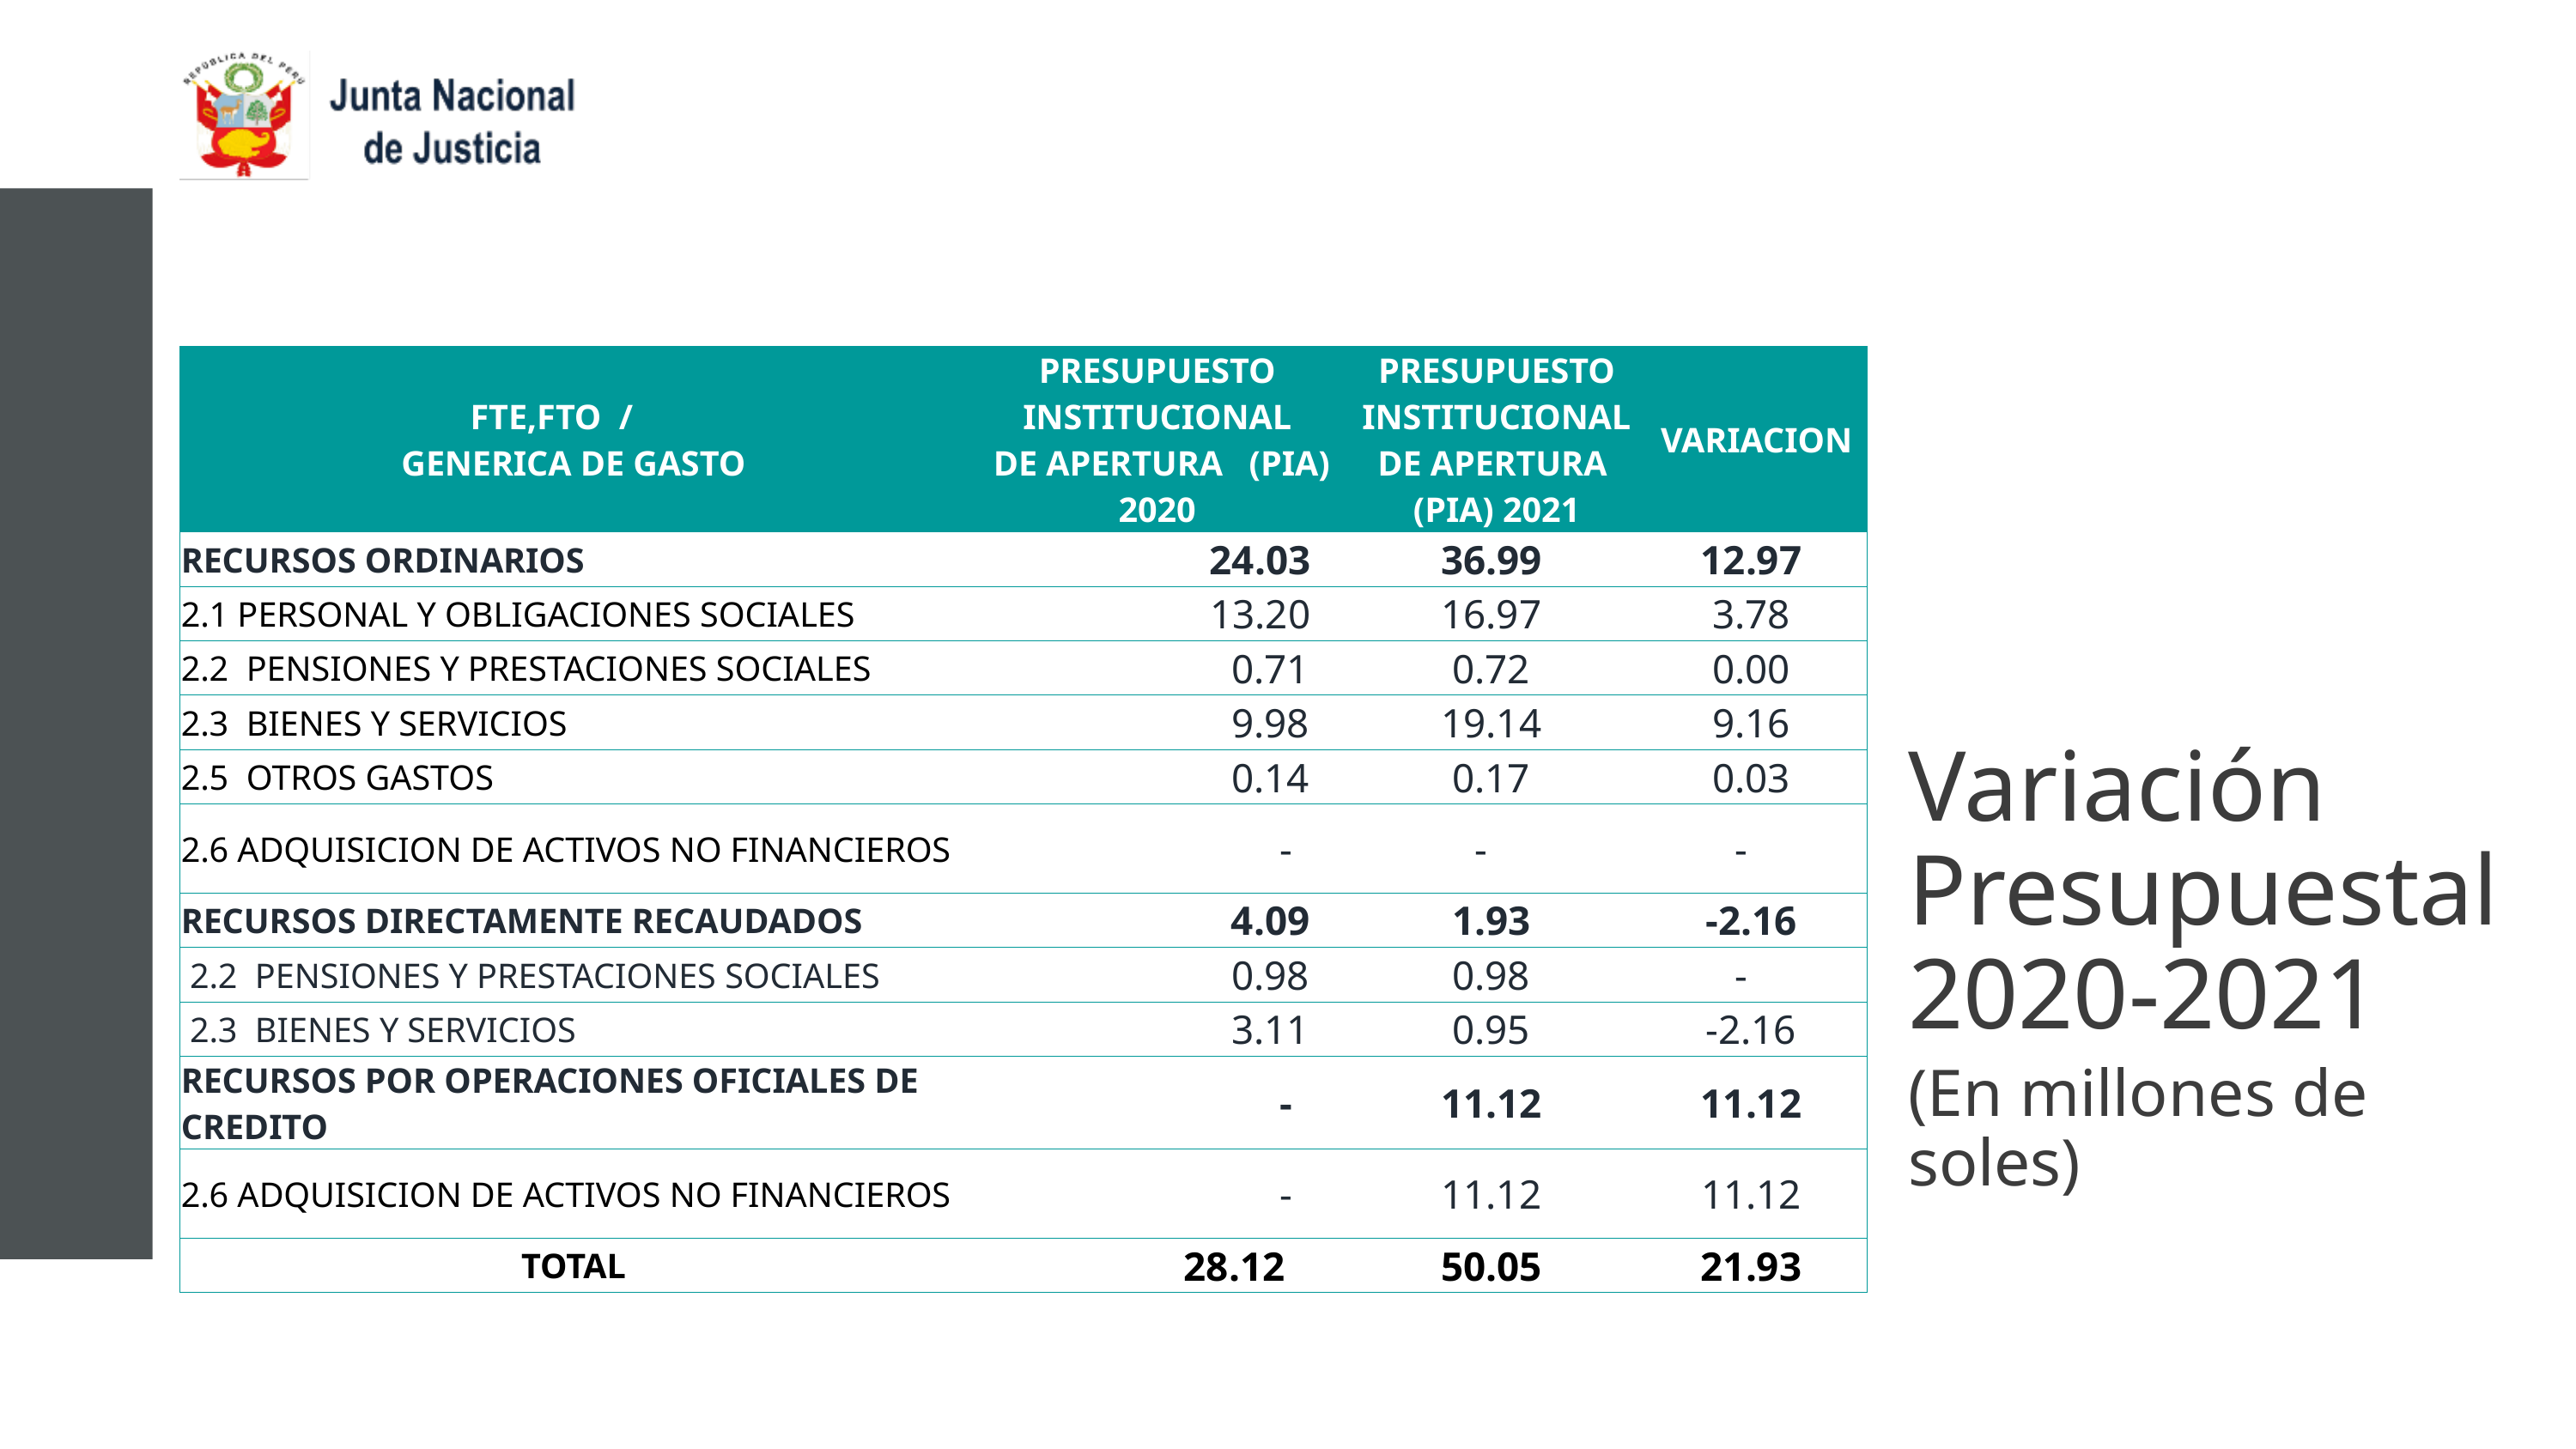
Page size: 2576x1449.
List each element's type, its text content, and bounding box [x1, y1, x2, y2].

table_header VARIACION [1645, 347, 1867, 531]
table_cell 3.11 [967, 1003, 1348, 1056]
table_cell RECURSOS POR OPERACIONES OFICIALES DE CREDITO [180, 1057, 967, 1149]
text_box Variación Presupuestal 2020-2021 (En millones de soles) [1895, 345, 2568, 1207]
table_cell 2.1 PERSONAL Y OBLIGACIONES SOCIALES [180, 587, 967, 640]
table_cell 19.14 [1348, 695, 1645, 749]
table_cell 11.12 [1348, 1057, 1645, 1149]
table_cell 11.12 [1645, 1057, 1867, 1149]
table_cell 0.98 [1348, 948, 1645, 1002]
table_cell 0.98 [967, 948, 1348, 1002]
table_cell RECURSOS ORDINARIOS [180, 532, 967, 586]
table_cell - [1645, 948, 1867, 1002]
table_cell - [967, 1057, 1348, 1149]
table_cell 2.6 ADQUISICION DE ACTIVOS NO FINANCIEROS [180, 1149, 967, 1238]
text_box [0, 0, 2576, 1449]
table_cell 9.98 [967, 695, 1348, 749]
table_cell 4.09 [967, 894, 1348, 947]
table_header PRESUPUESTO INSTITUCIONAL DE APERTURA (PIA) 2020 [967, 347, 1348, 531]
table_cell 36.99 [1348, 532, 1645, 586]
table_cell 0.14 [967, 750, 1348, 803]
table_cell -2.16 [1645, 1003, 1867, 1056]
table_cell 2.3 BIENES Y SERVICIOS [180, 695, 967, 749]
table_cell - [1645, 804, 1867, 893]
table_cell 28.12 [967, 1239, 1348, 1292]
table_cell 0.03 [1645, 750, 1867, 803]
table_cell 3.78 [1645, 587, 1867, 640]
table_cell 0.72 [1348, 641, 1645, 694]
table_header FTE,FTO / GENERICA DE GASTO [180, 347, 967, 531]
table_cell 12.97 [1645, 532, 1867, 586]
table_cell 11.12 [1348, 1149, 1645, 1238]
table_cell 21.93 [1645, 1239, 1867, 1292]
table_cell 9.16 [1645, 695, 1867, 749]
table_cell 11.12 [1645, 1149, 1867, 1238]
table_cell 2.2 PENSIONES Y PRESTACIONES SOCIALES [180, 641, 967, 694]
text_box [0, 187, 154, 1260]
table_cell 0.00 [1645, 641, 1867, 694]
table_cell 2.2 PENSIONES Y PRESTACIONES SOCIALES [180, 948, 967, 1002]
table_cell RECURSOS DIRECTAMENTE RECAUDADOS [180, 894, 967, 947]
table_cell 0.95 [1348, 1003, 1645, 1056]
table_cell 24.03 [967, 532, 1348, 586]
table_header PRESUPUESTO INSTITUCIONAL DE APERTURA (PIA) 2021 [1348, 347, 1645, 531]
table_cell 2.5 OTROS GASTOS [180, 750, 967, 803]
table_cell 0.71 [967, 641, 1348, 694]
table_cell 2.6 ADQUISICION DE ACTIVOS NO FINANCIEROS [180, 804, 967, 893]
table_cell 13.20 [967, 587, 1348, 640]
table_cell - [967, 1149, 1348, 1238]
table_cell 2.3 BIENES Y SERVICIOS [180, 1003, 967, 1056]
table_cell 50.05 [1348, 1239, 1645, 1292]
table_cell 16.97 [1348, 587, 1645, 640]
picture [179, 51, 607, 200]
table_cell 1.93 [1348, 894, 1645, 947]
table_cell TOTAL [180, 1239, 967, 1292]
table_cell -2.16 [1645, 894, 1867, 947]
table_cell 0.17 [1348, 750, 1645, 803]
table_cell - [1348, 804, 1645, 893]
table_cell - [967, 804, 1348, 893]
